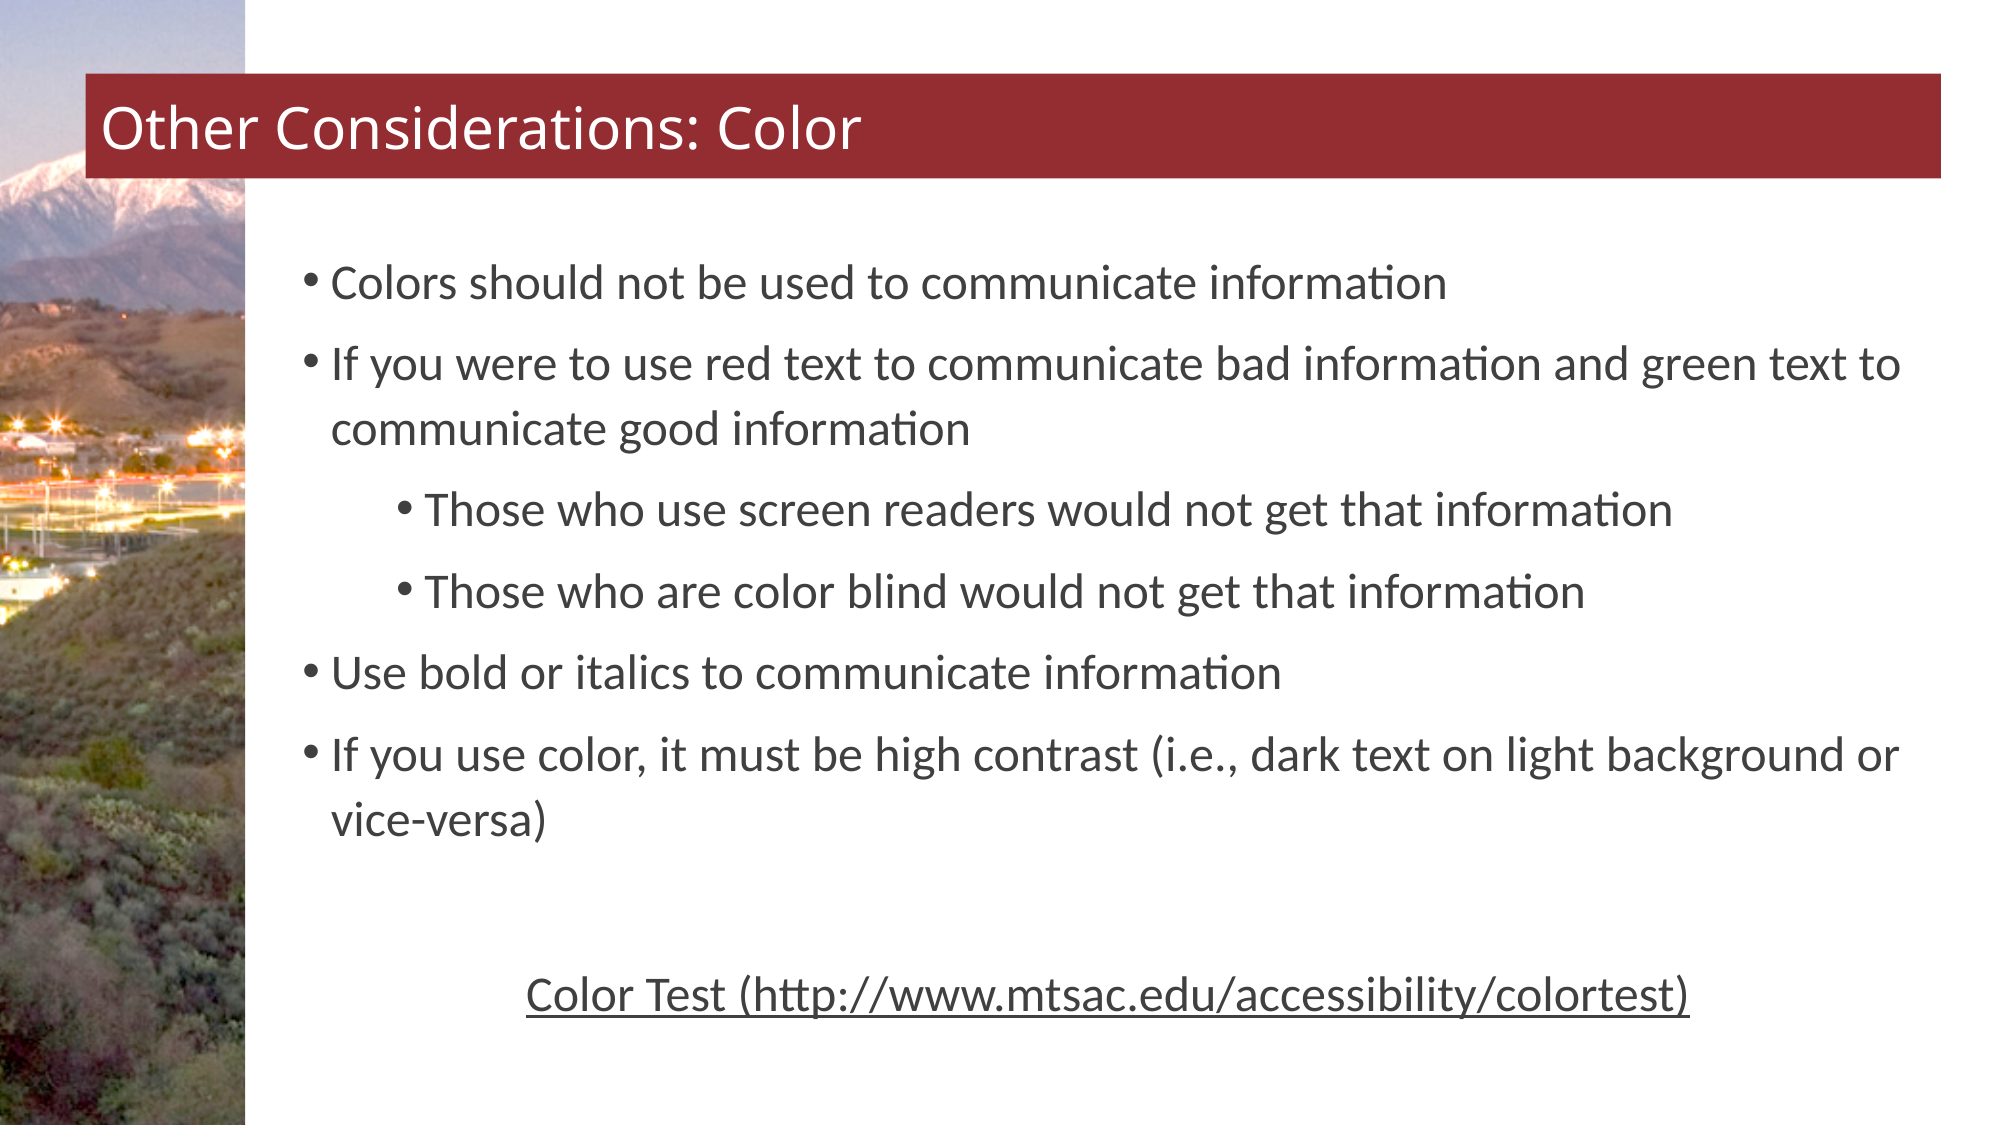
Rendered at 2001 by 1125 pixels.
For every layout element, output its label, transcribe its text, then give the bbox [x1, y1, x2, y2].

list Colors should not be used to communicate information If you were to use red text to communicate bad information and green text to communicate good information Those who use screen readers would not get that information Those who are color blind would not get that information Use bold or italics to communicate information If you use color, it must be high contrast (i.e., dark text on light background or vice-versa) Color Test (http://www.mtsac.edu/accessibility/colortest) [287, 236, 1941, 1101]
title Other Considerations: Color [85, 73, 1941, 179]
picture [0, 0, 246, 1125]
